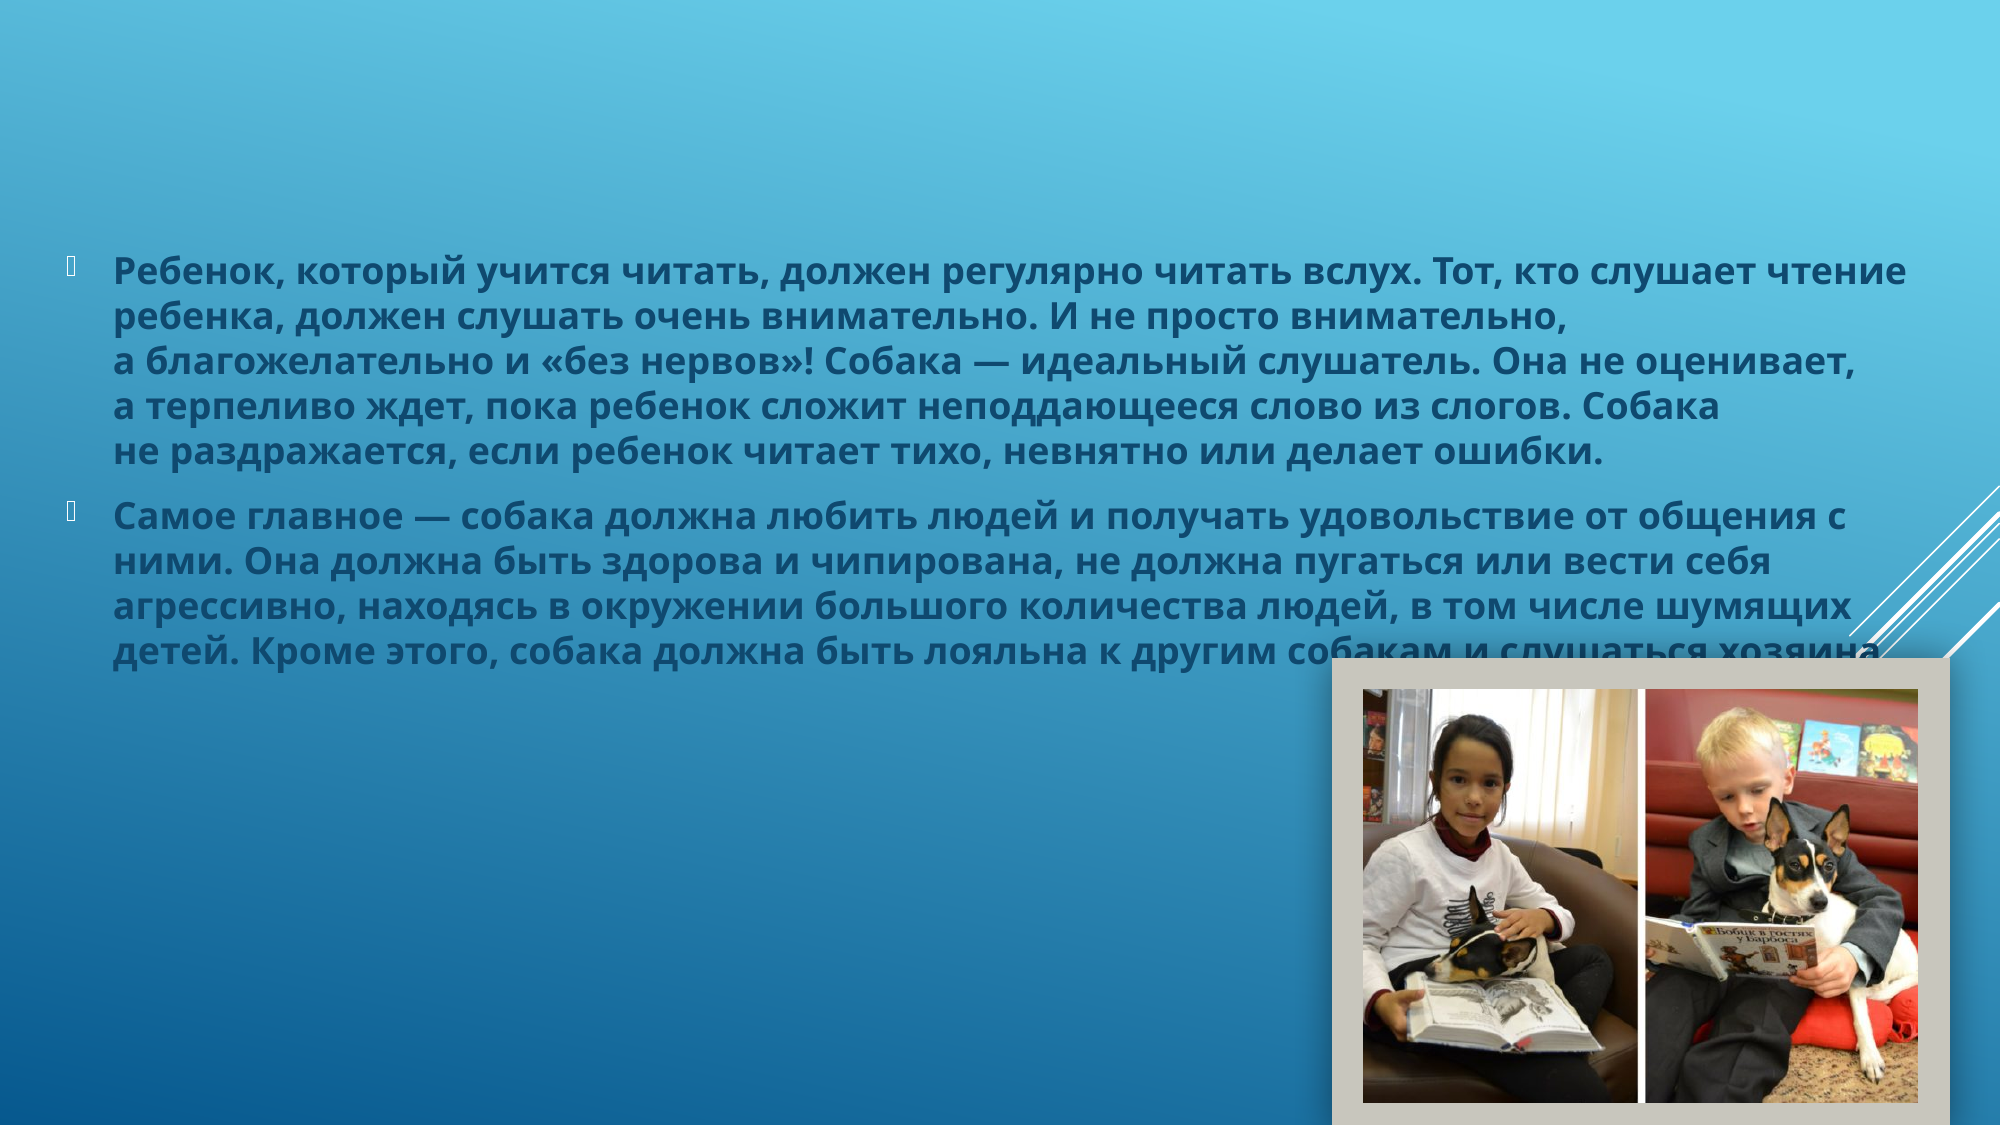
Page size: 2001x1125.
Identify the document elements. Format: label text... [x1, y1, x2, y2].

picture [1362, 689, 1919, 1104]
list Ребенок, который учится читать, должен регулярно читать вслух. Тот, кто слушает чтение ребенка, должен слушать очень внимательно. И не просто внимательно, а благожелательно и «без нервов»! Собака — идеальный слушатель. Она не оценивает, а терпеливо ждет, пока ребенок сложит неподдающееся слово из слогов. Собака не раздражается, если ребенок читает тихо, невнятно или делает ошибки. Самое главное — собака должна любить людей и получать удовольствие от общения с ними. Она должна быть здорова и чипирована, не должна пугаться или вести себя агрессивно, находясь в окружении большого количества людей, в том числе шумящих детей. Кроме этого, собака должна быть лояльна к другим собакам и слушаться хозяина. [51, 198, 1938, 792]
